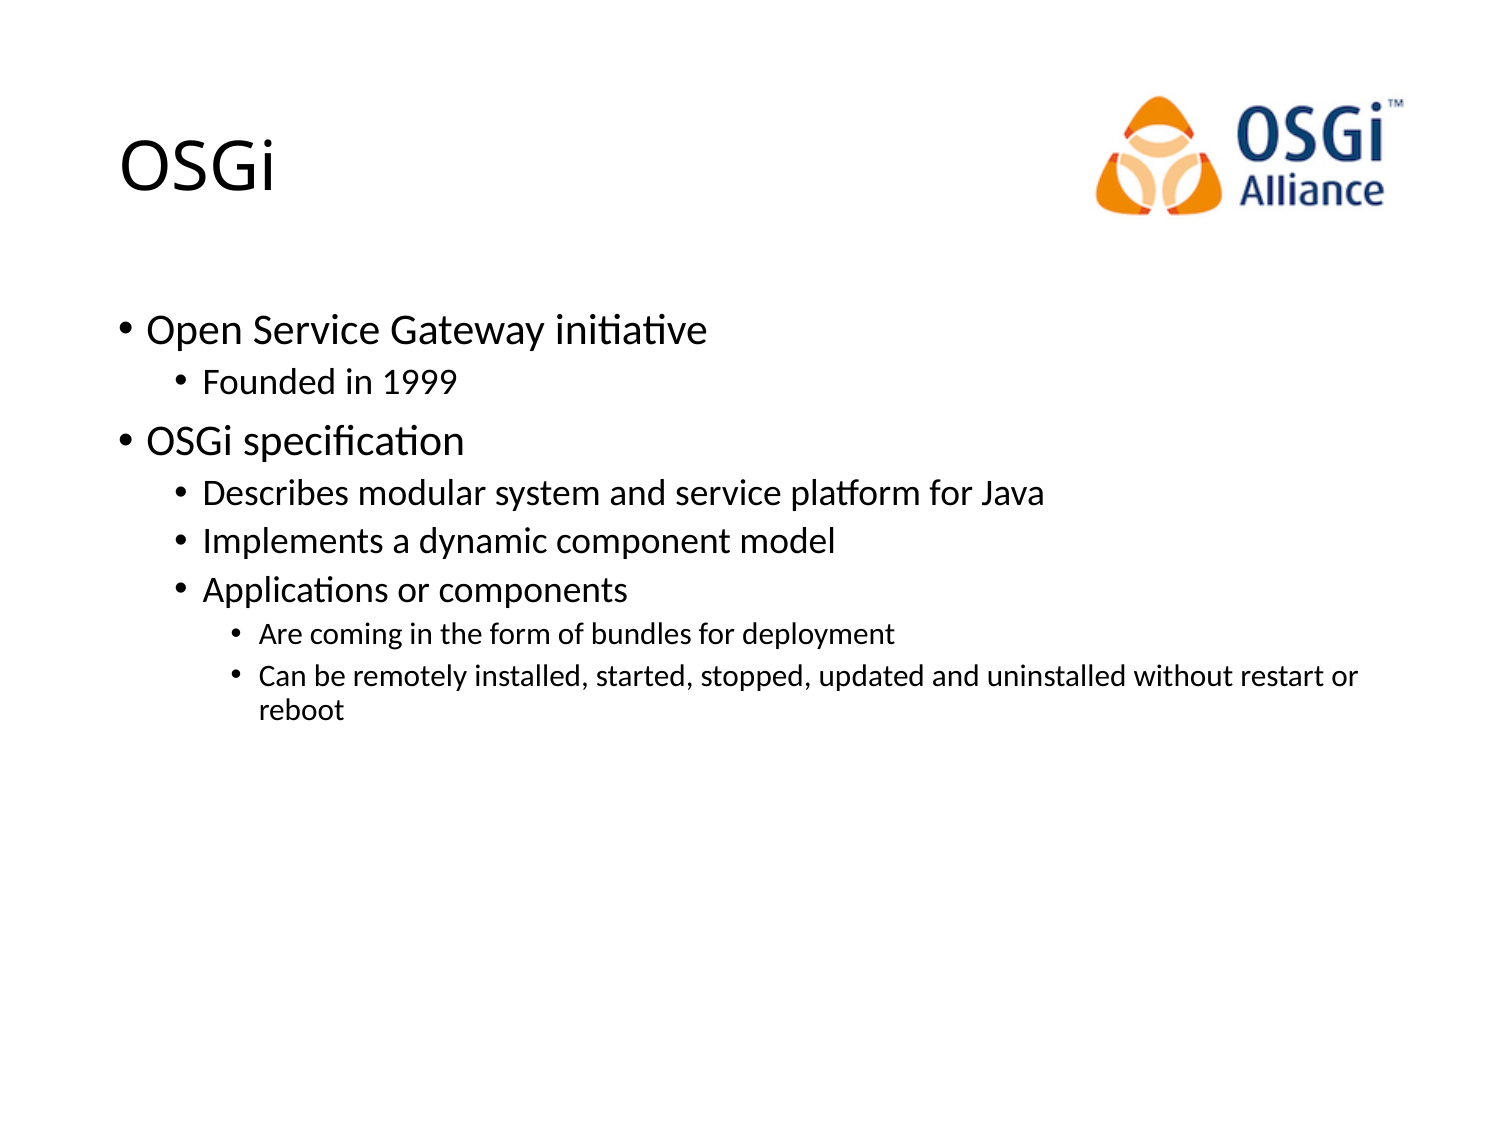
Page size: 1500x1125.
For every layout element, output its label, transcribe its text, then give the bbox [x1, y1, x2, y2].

title OSGi [103, 59, 1397, 278]
list Open Service Gateway initiative Founded in 1999 OSGi specification Describes modular system and service platform for Java Implements a dynamic component model Applications or components Are coming in the form of bundles for deployment Can be remotely installed, started, stopped, updated and uninstalled without restart or reboot [103, 299, 1397, 1014]
picture [1078, 79, 1423, 233]
